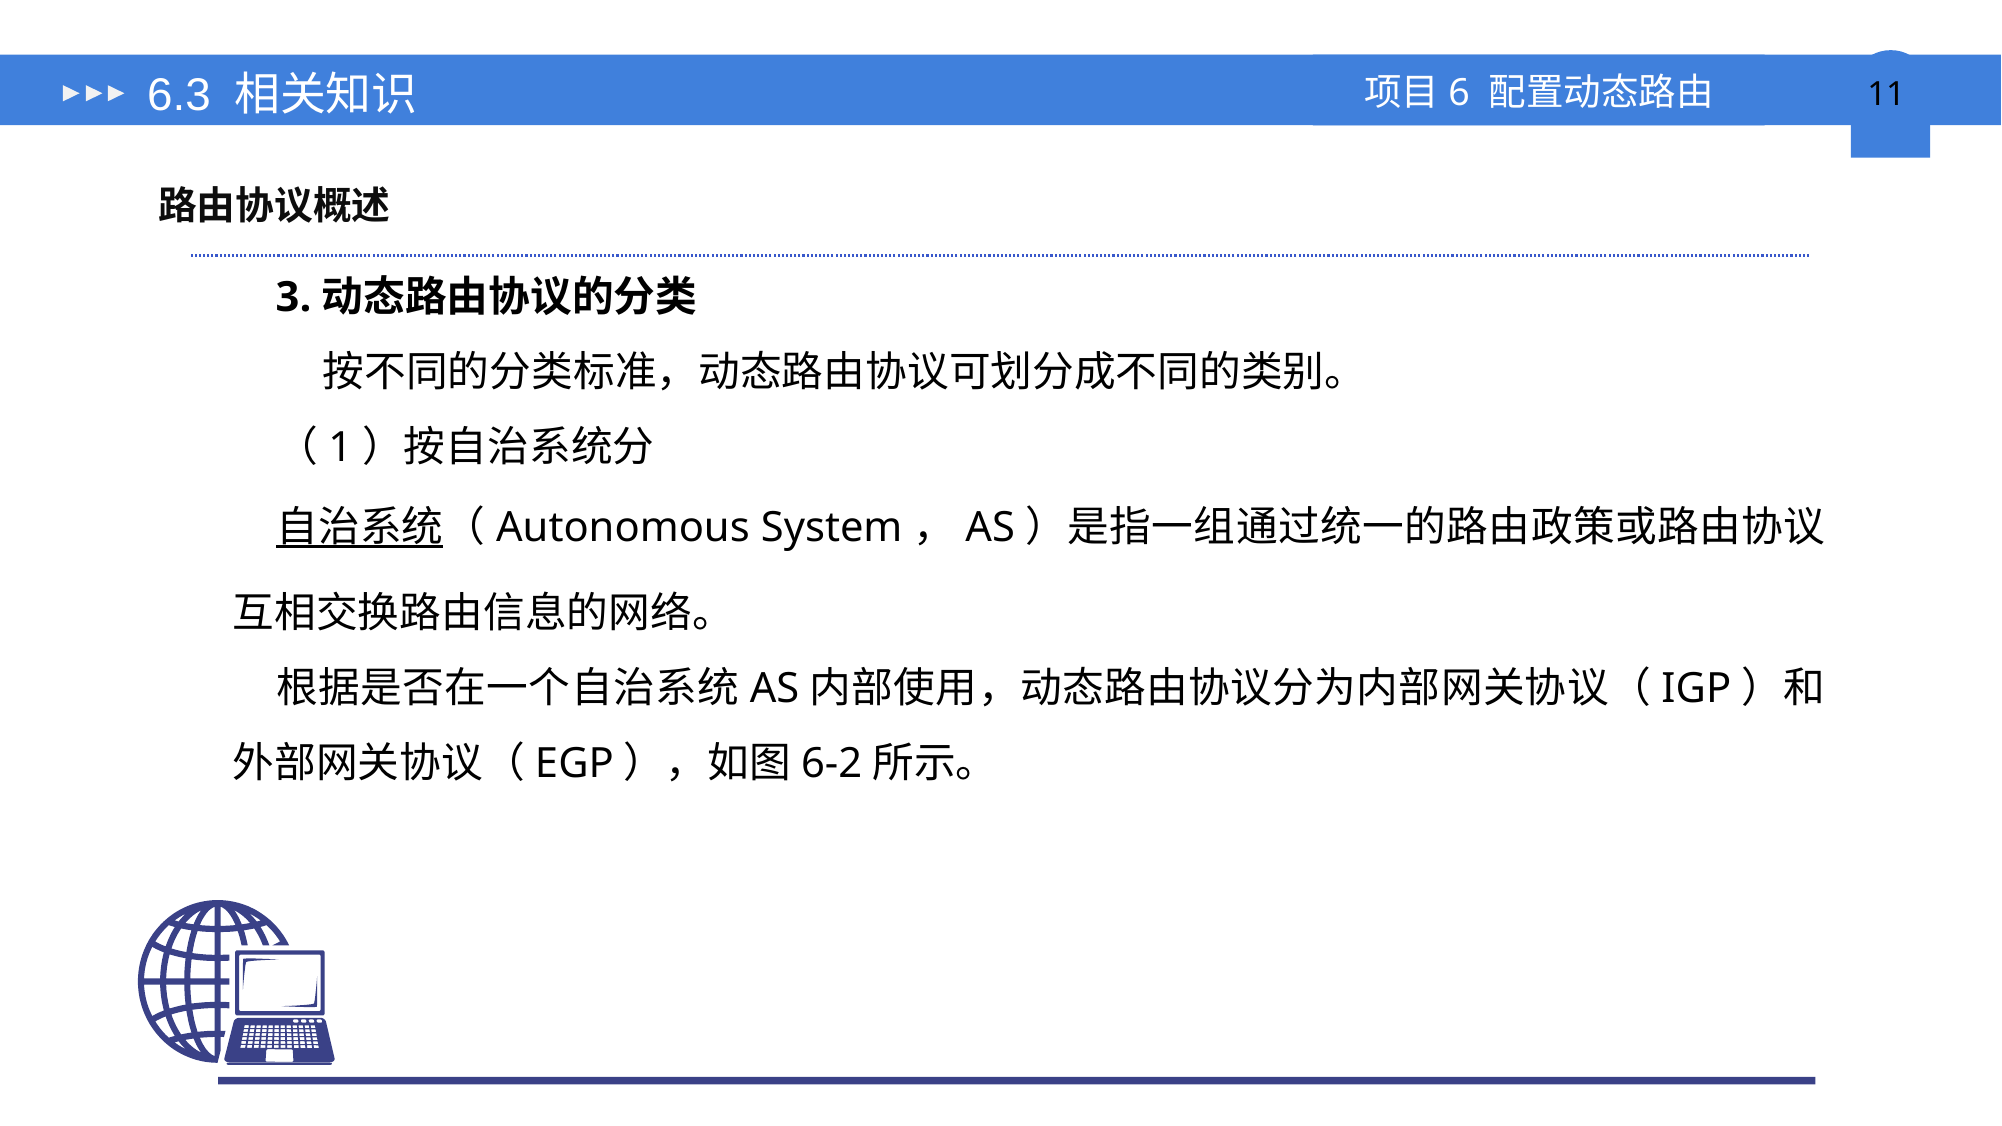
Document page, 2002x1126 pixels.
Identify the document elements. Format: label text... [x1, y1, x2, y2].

text_box 3.动态路由协议的分类 按不同的分类标准，动态路由协议可划分成不同的类别。 （1）按自治系统分 自治系统（Autonomous System，AS）是指一组通过统一的路由政策或路由协议互相交换路由信息的网络。 根据是否在一个自治系统AS内部使用，动态路由协议分为内部网关协议（IGP）和外部网关协议（EGP），如图6-2所示。 [218, 237, 1841, 868]
title 6.3 相关知识 [127, 59, 1207, 126]
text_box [137, 899, 1816, 1085]
list 路由协议概述 [138, 161, 1901, 238]
